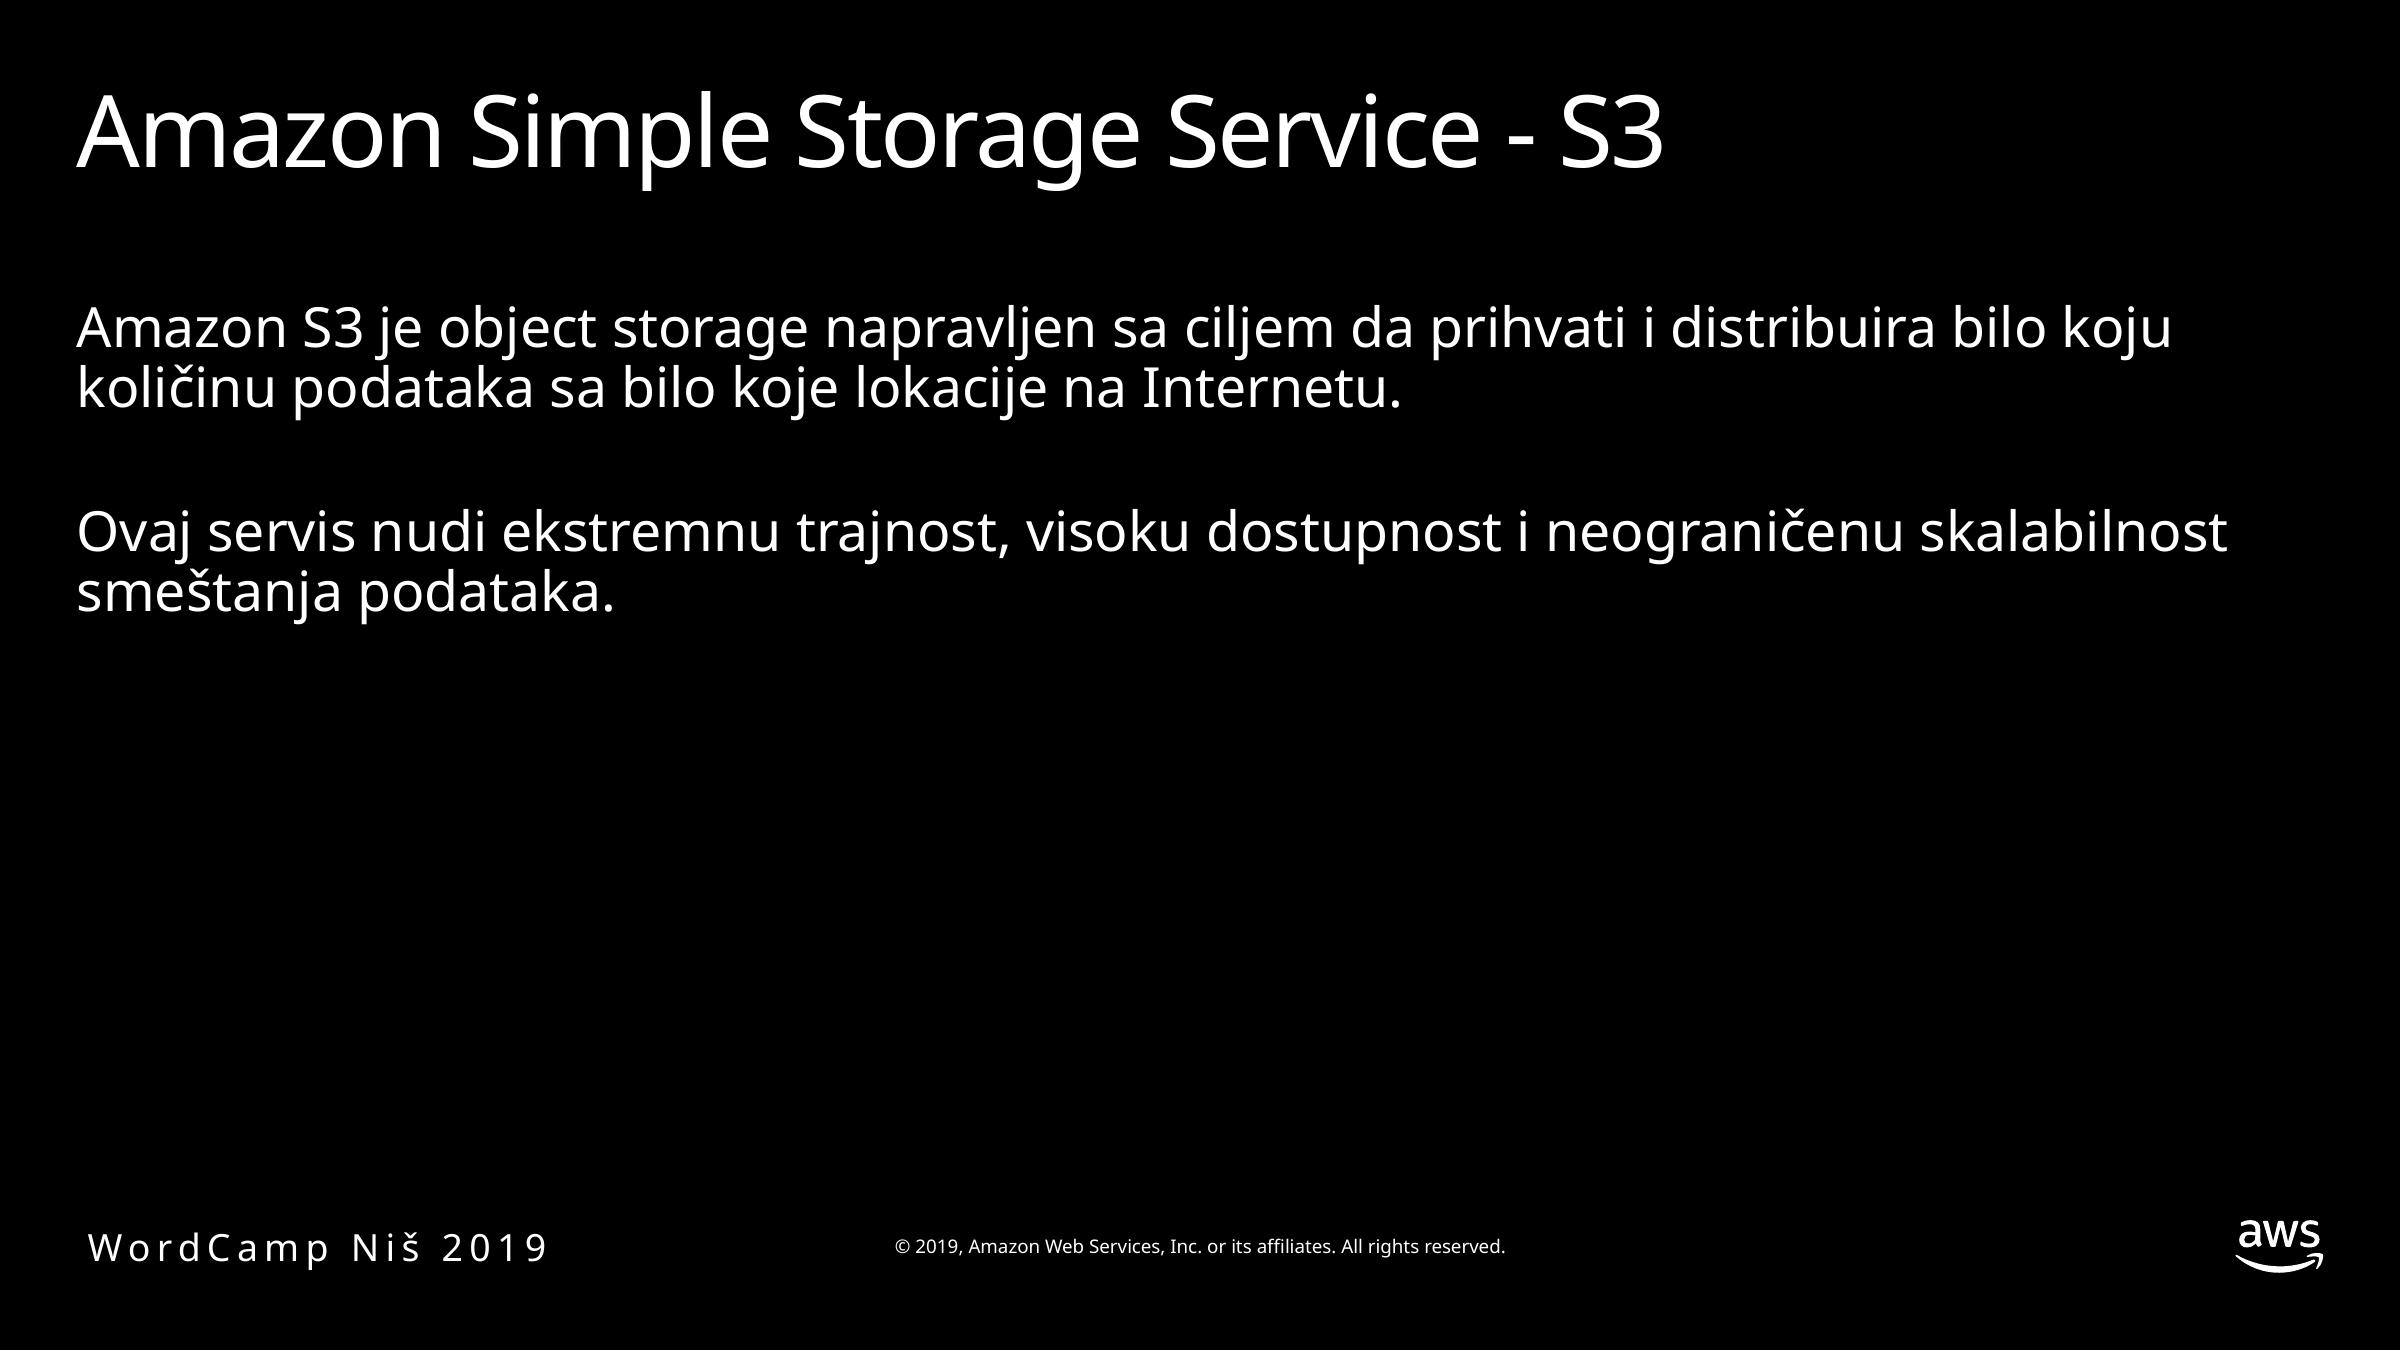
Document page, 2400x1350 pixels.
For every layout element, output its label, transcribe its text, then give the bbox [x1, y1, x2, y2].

title Amazon Simple Storage Service - S3 [52, 56, 2348, 235]
list Amazon S3 je object storage napravljen sa ciljem da prihvati i distribuira bilo koju količinu podataka sa bilo koje lokacije na Internetu. Ovaj servis nudi ekstremnu trajnost, visoku dostupnost i neograničenu skalabilnost smeštanja podataka. [52, 275, 2348, 648]
